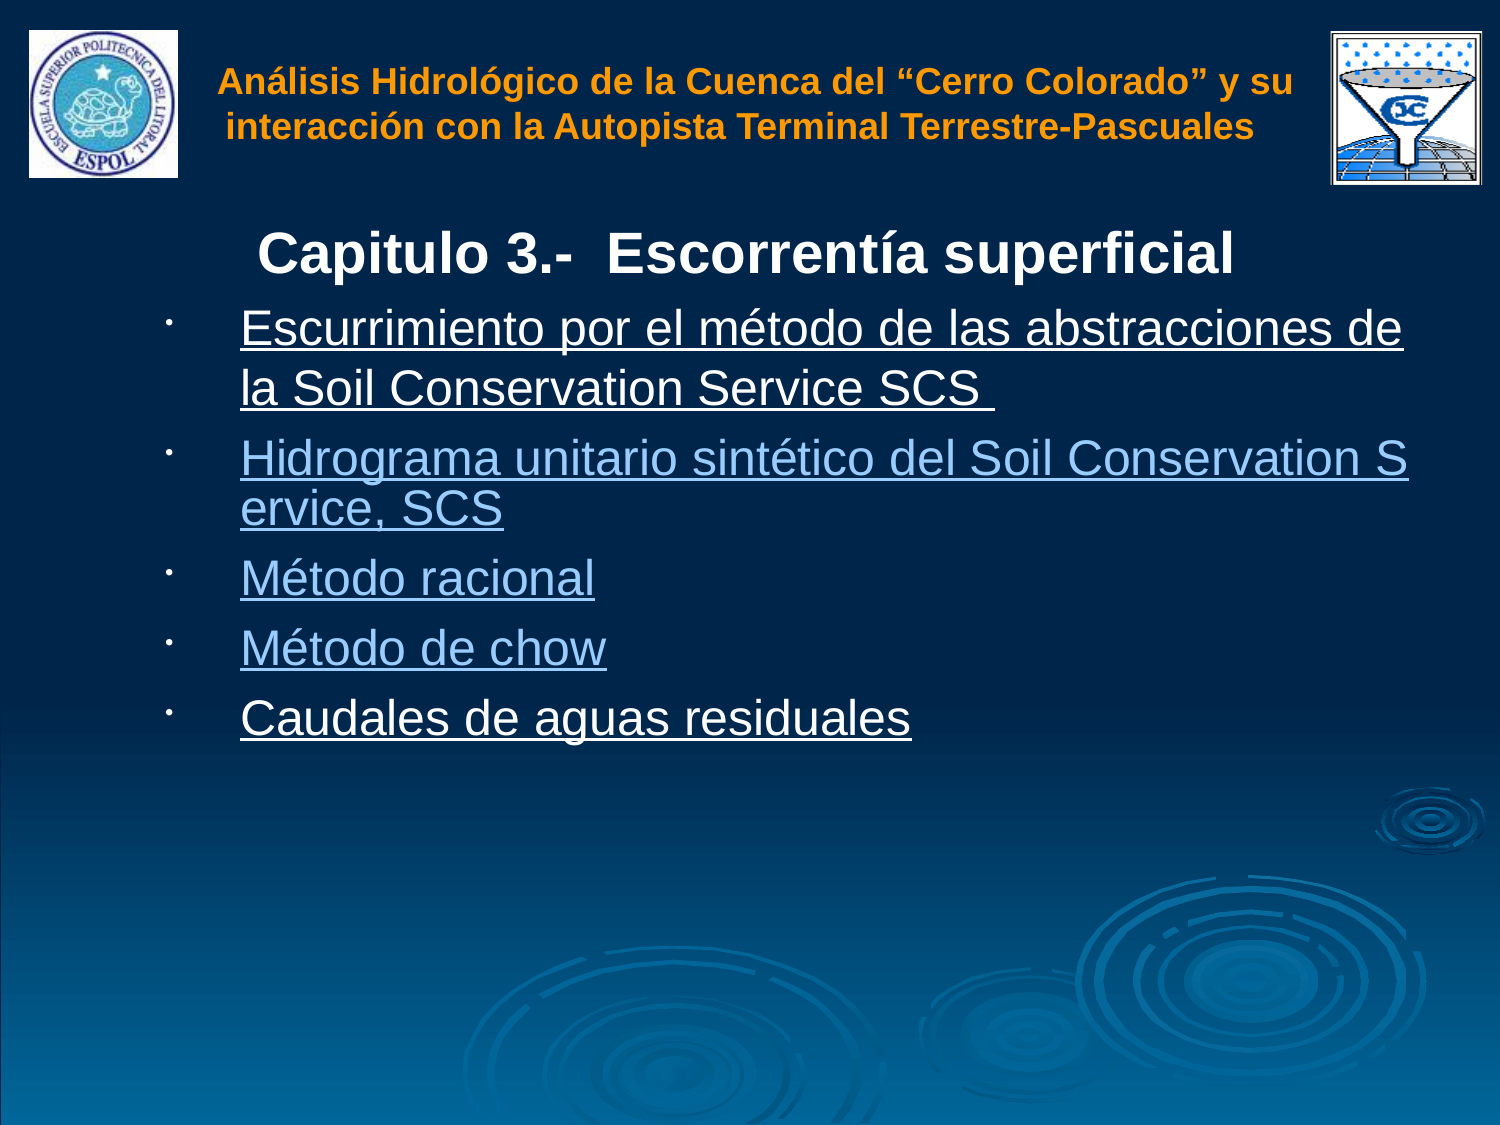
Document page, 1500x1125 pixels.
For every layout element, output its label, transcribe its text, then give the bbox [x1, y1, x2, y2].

list Capitulo 3.- Escorrentía superficial Escurrimiento por el método de las abstracciones de la Soil Conservation Service SCS Hidrograma unitario sintético del Soil Conservation Service, SCS Método racional Método de chow Caudales de aguas residuales [74, 207, 1436, 870]
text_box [29, 30, 1483, 185]
